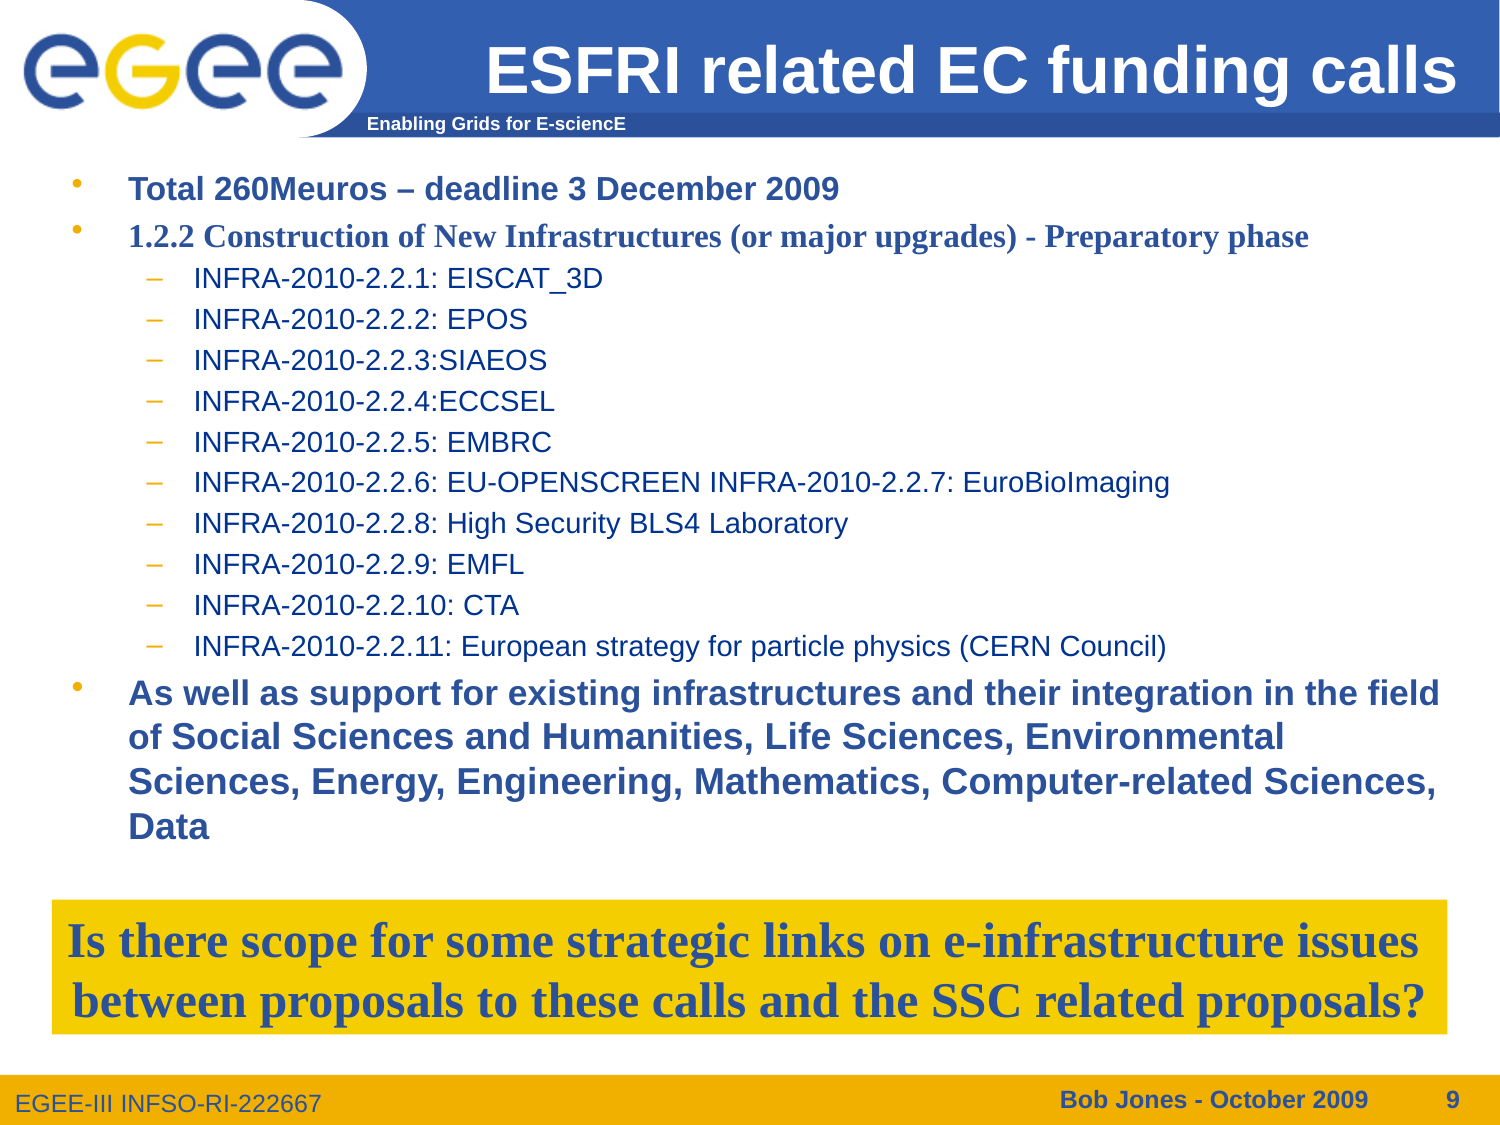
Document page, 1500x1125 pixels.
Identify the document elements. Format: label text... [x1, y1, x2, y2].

footer Bob Jones - October 2009 [284, 1075, 1385, 1125]
picture [18, 30, 349, 112]
title ESFRI related EC funding calls [369, 10, 1475, 124]
list Total 260Meuros – deadline 3 December 2009 1.2.2 Construction of New Infrastructures (or major upgrades) - Preparatory phase INFRA-2010-2.2.1: EISCAT_3D INFRA-2010-2.2.2: EPOS INFRA-2010-2.2.3:SIAEOS INFRA-2010-2.2.4:ECCSEL INFRA-2010-2.2.5: EMBRC INFRA-2010-2.2.6: EU-OPENSCREEN INFRA-2010-2.2.7: EuroBioImaging INFRA-2010-2.2.8: High Security BLS4 Laboratory INFRA-2010-2.2.9: EMFL INFRA-2010-2.2.10: CTA INFRA-2010-2.2.11: European strategy for particle physics (CERN Council) As well as support for existing infrastructures and their integration in the field of Social Sciences and Humanities, Life Sciences, Environmental Sciences, Energy, Engineering, Mathematics, Computer-related Sciences, Data [56, 159, 1467, 1051]
slide_number 9 [1397, 1076, 1476, 1125]
text_box Is there scope for some strategic links on e-infrastructure issues between proposals to these calls and the SSC related proposals? [51, 899, 1448, 1035]
